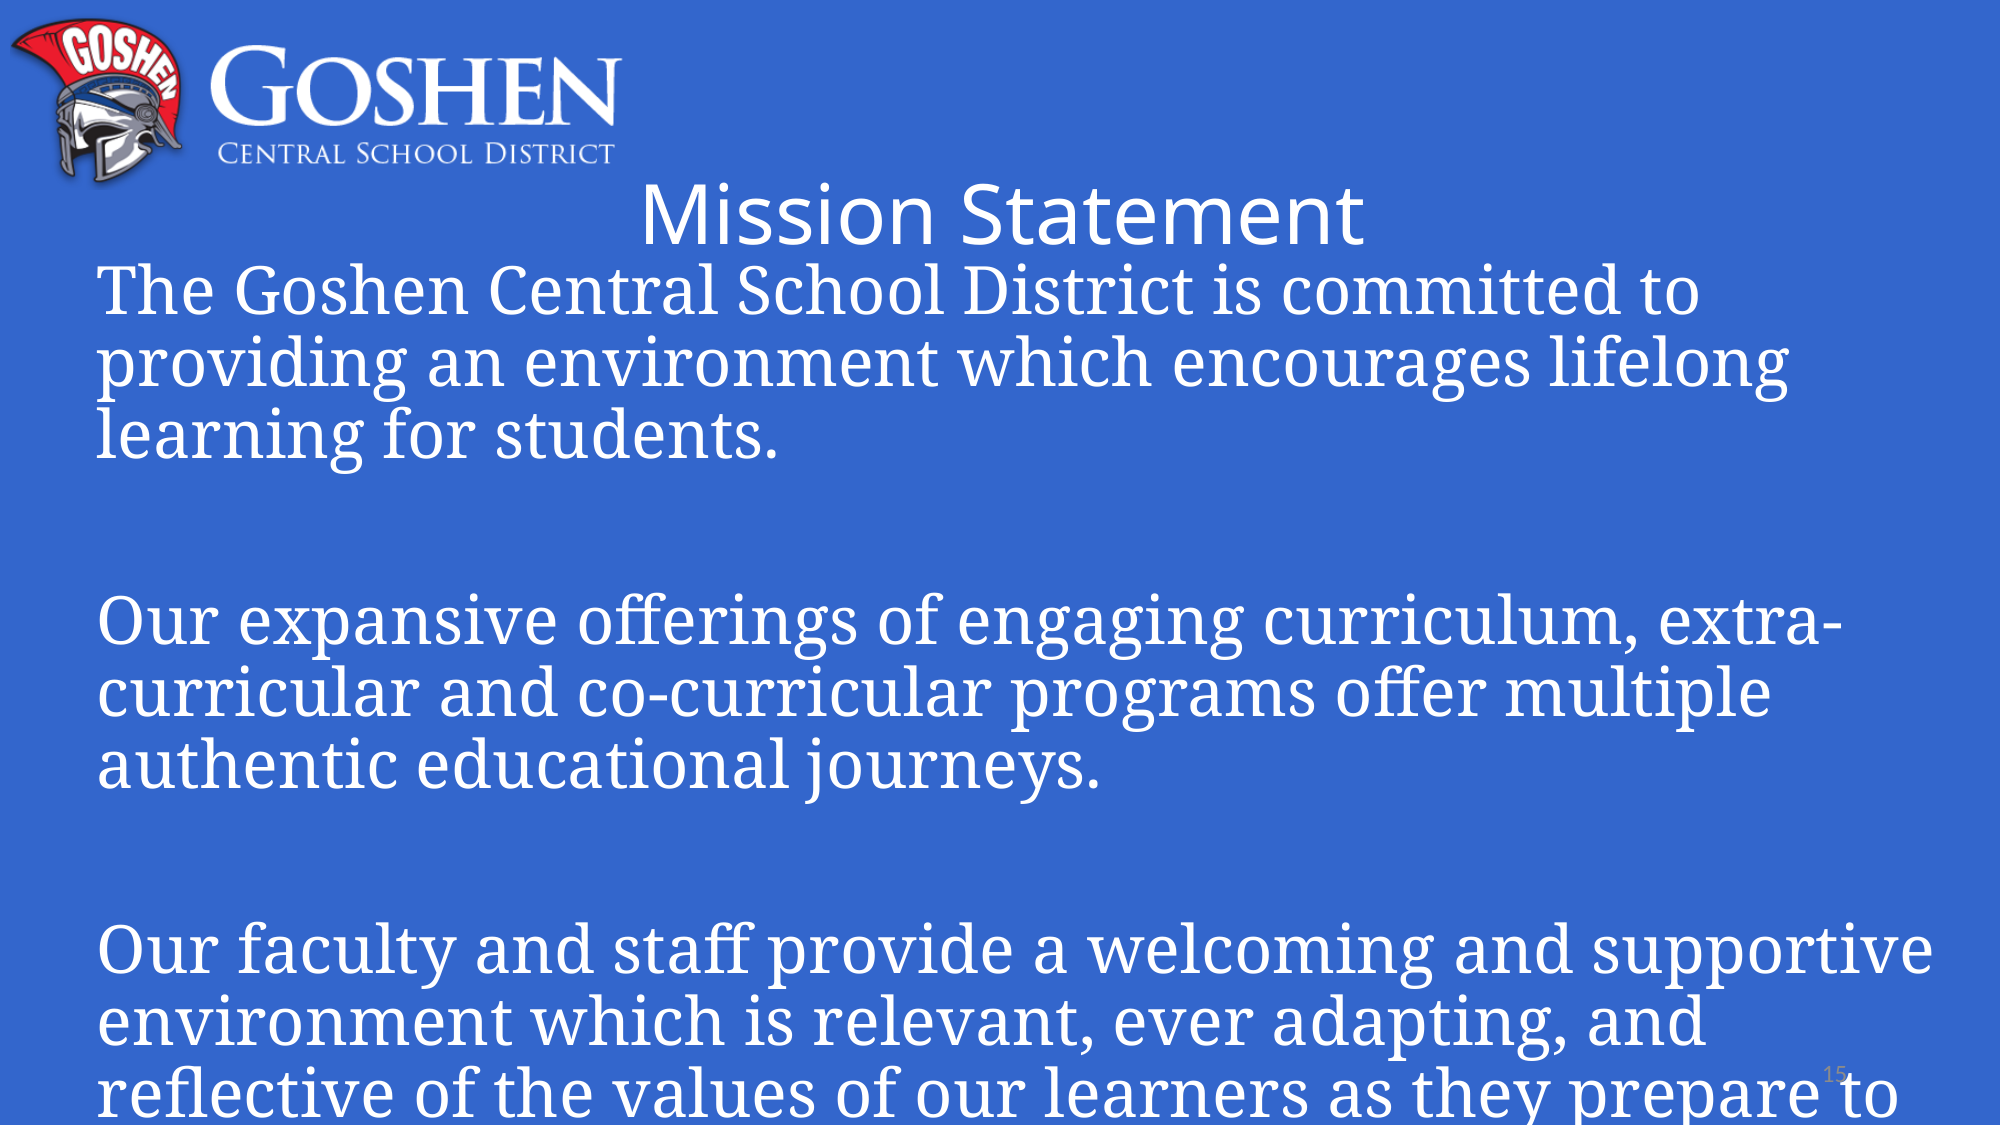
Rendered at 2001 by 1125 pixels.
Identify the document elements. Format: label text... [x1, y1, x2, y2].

picture [10, 12, 640, 190]
slide_number 15 [1412, 1042, 1863, 1103]
subtitle The Goshen Central School District is committed to providing an environment which encourages lifelong learning for students. Our expansive offerings of engaging curriculum, extra-curricular and co-curricular programs offer multiple authentic educational journeys. Our faculty and staff provide a welcoming and supportive environment which is relevant, ever adapting, and reflective of the values of our learners as they prepare to move forward to the next phase of their lives. [81, 249, 1959, 1037]
title Mission Statement [188, 159, 1816, 249]
